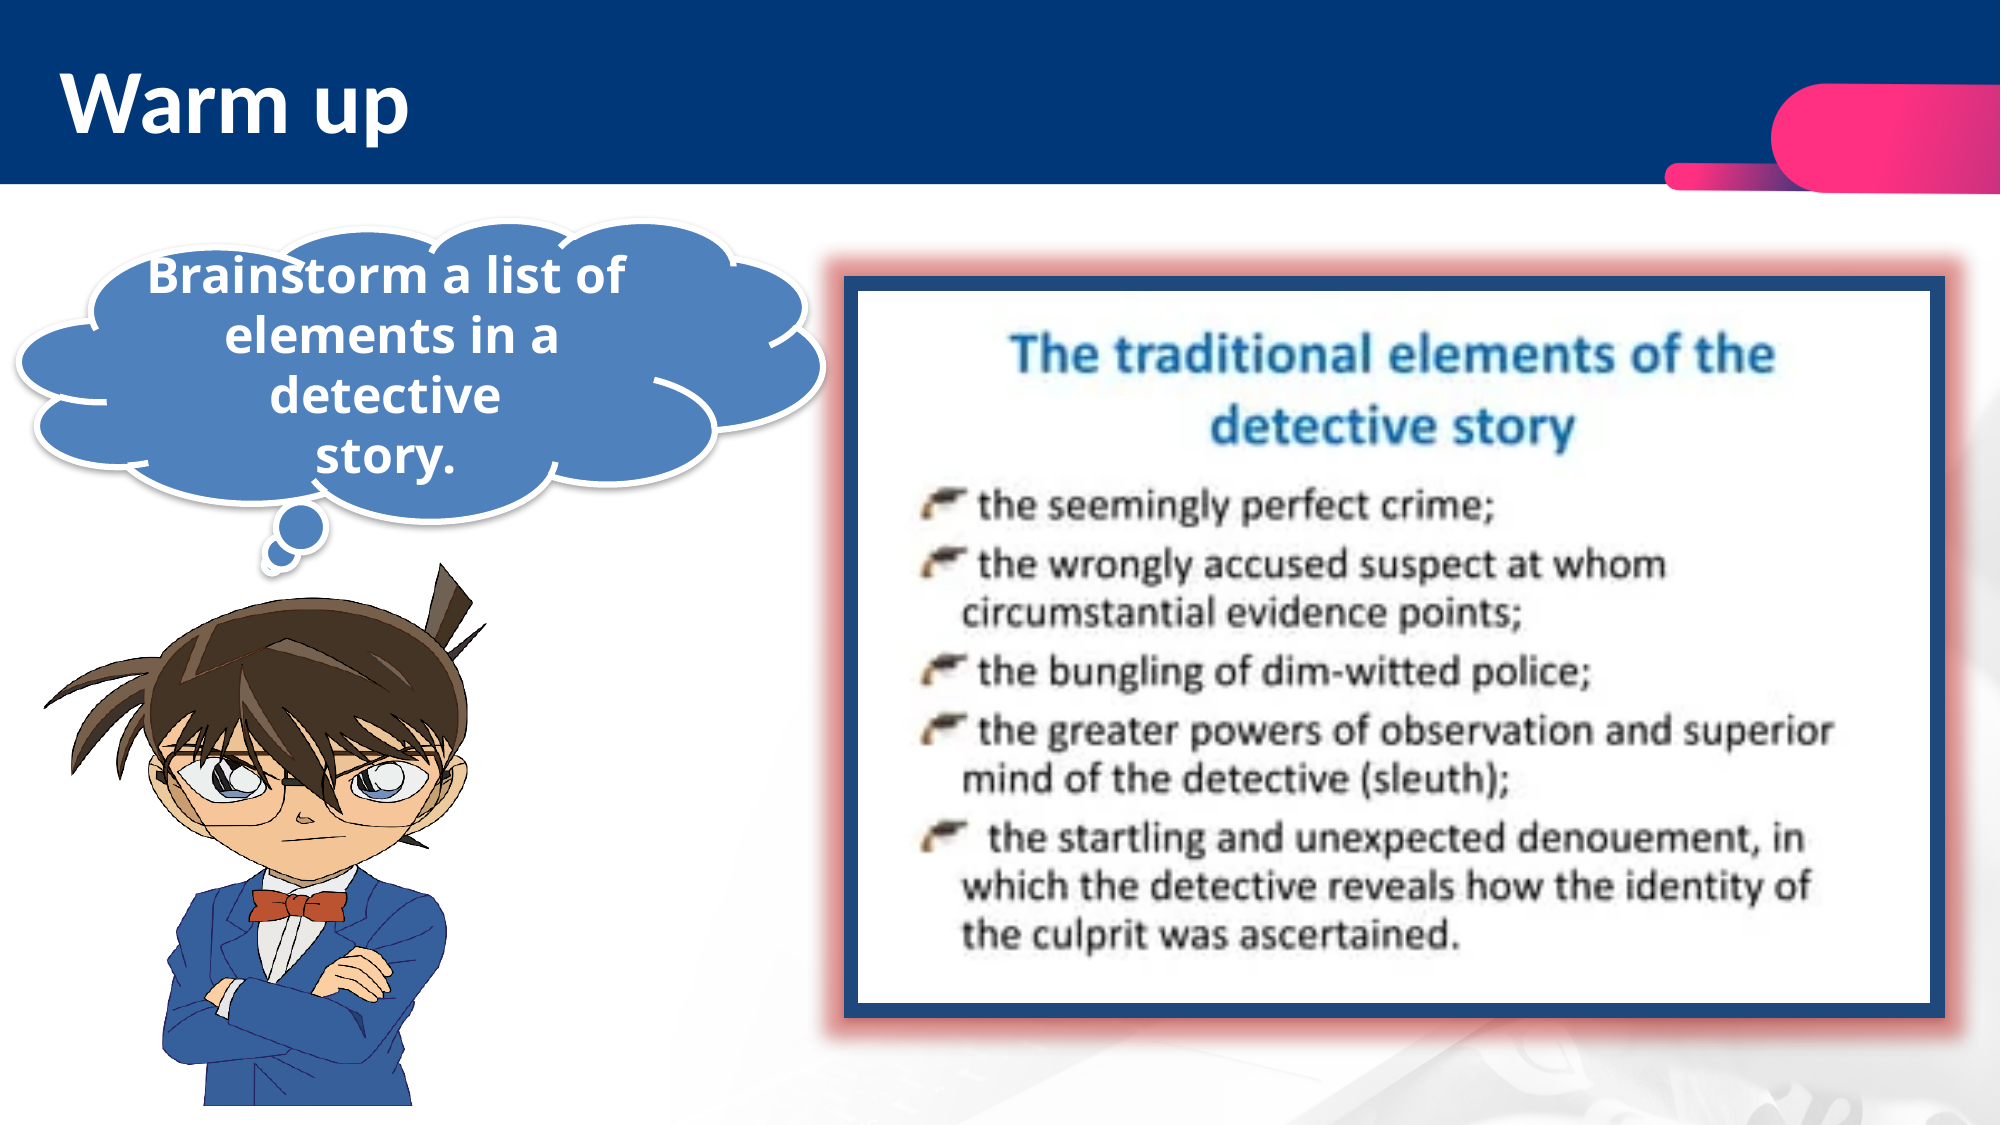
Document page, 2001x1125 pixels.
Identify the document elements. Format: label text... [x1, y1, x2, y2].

title Warm up [43, 30, 1385, 162]
picture [0, 0, 2000, 1125]
text_box Brainstorm a list of elements in a detective story. [15, 217, 827, 560]
